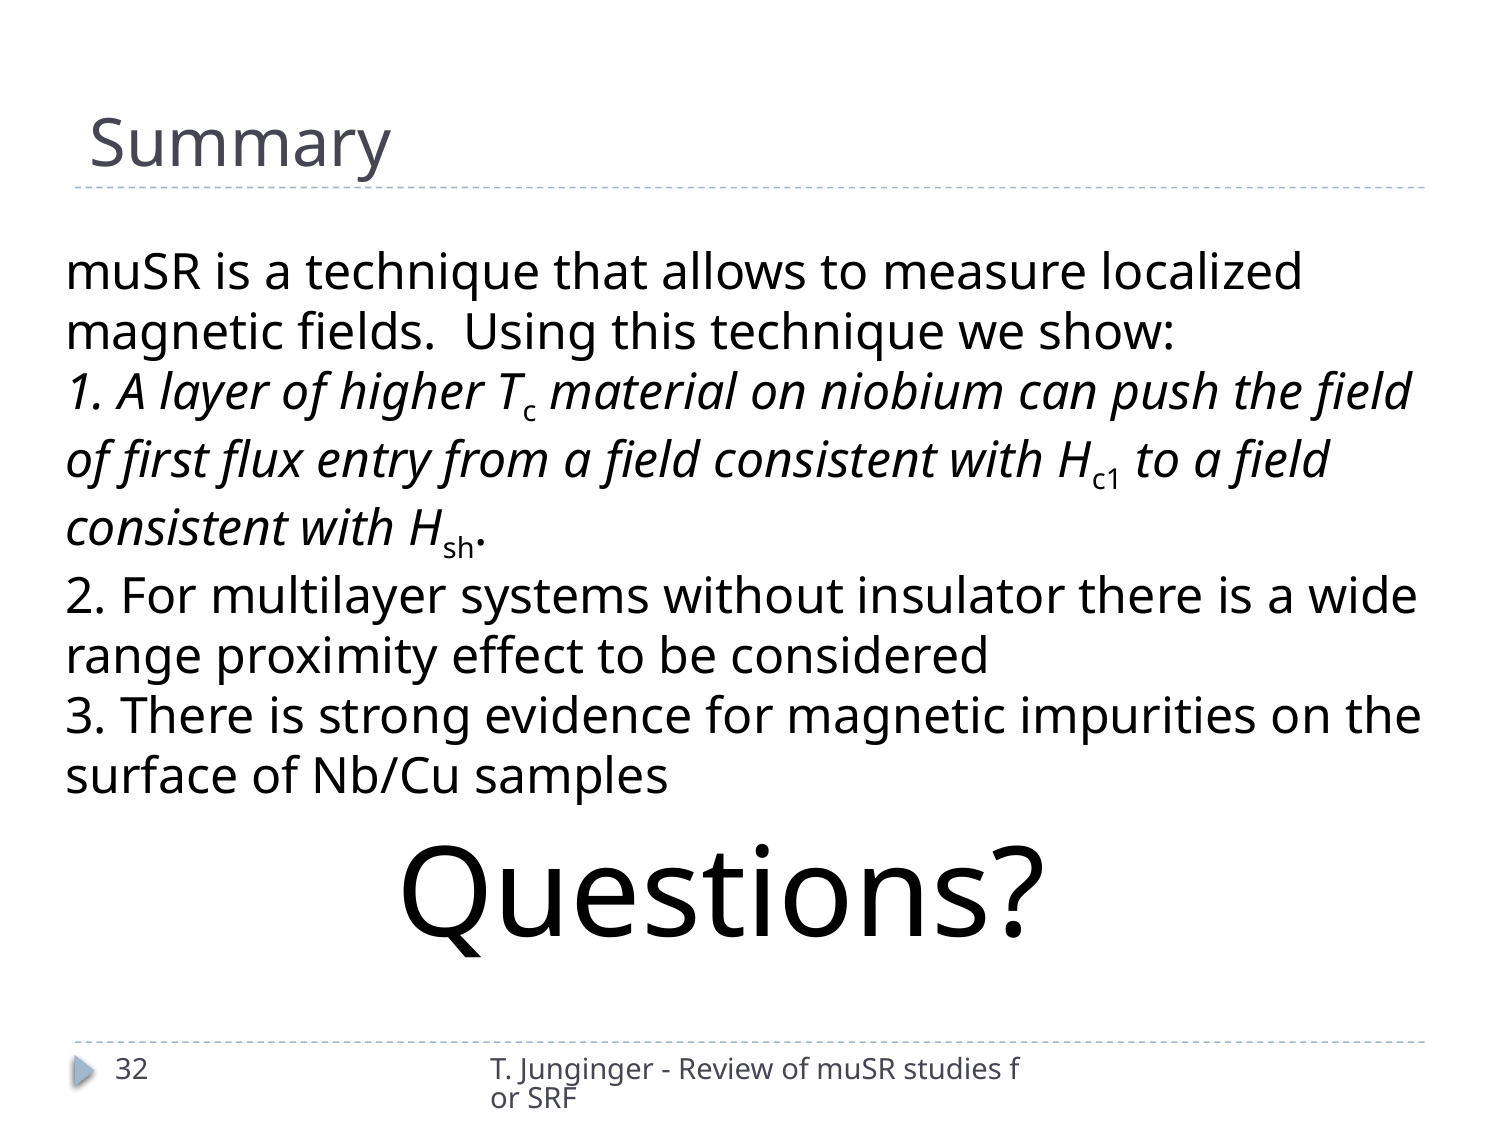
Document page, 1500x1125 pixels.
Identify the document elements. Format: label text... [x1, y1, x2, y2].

text_box muSR is a technique that allows to measure localized magnetic fields. Using this technique we show: 1. A layer of higher Tc material on niobium can push the field of first flux entry from a field consistent with Hc1 to a field consistent with Hsh. 2. For multilayer systems without insulator there is a wide range proximity effect to be considered 3. There is strong evidence for magnetic impurities on the surface of Nb/Cu samples [50, 231, 1447, 812]
title Summary [75, 37, 1425, 188]
slide_number 32 [100, 1042, 426, 1103]
text_box Questions? [381, 803, 1062, 969]
footer T. Junginger - Review of muSR studies for SRF [475, 1042, 1051, 1103]
